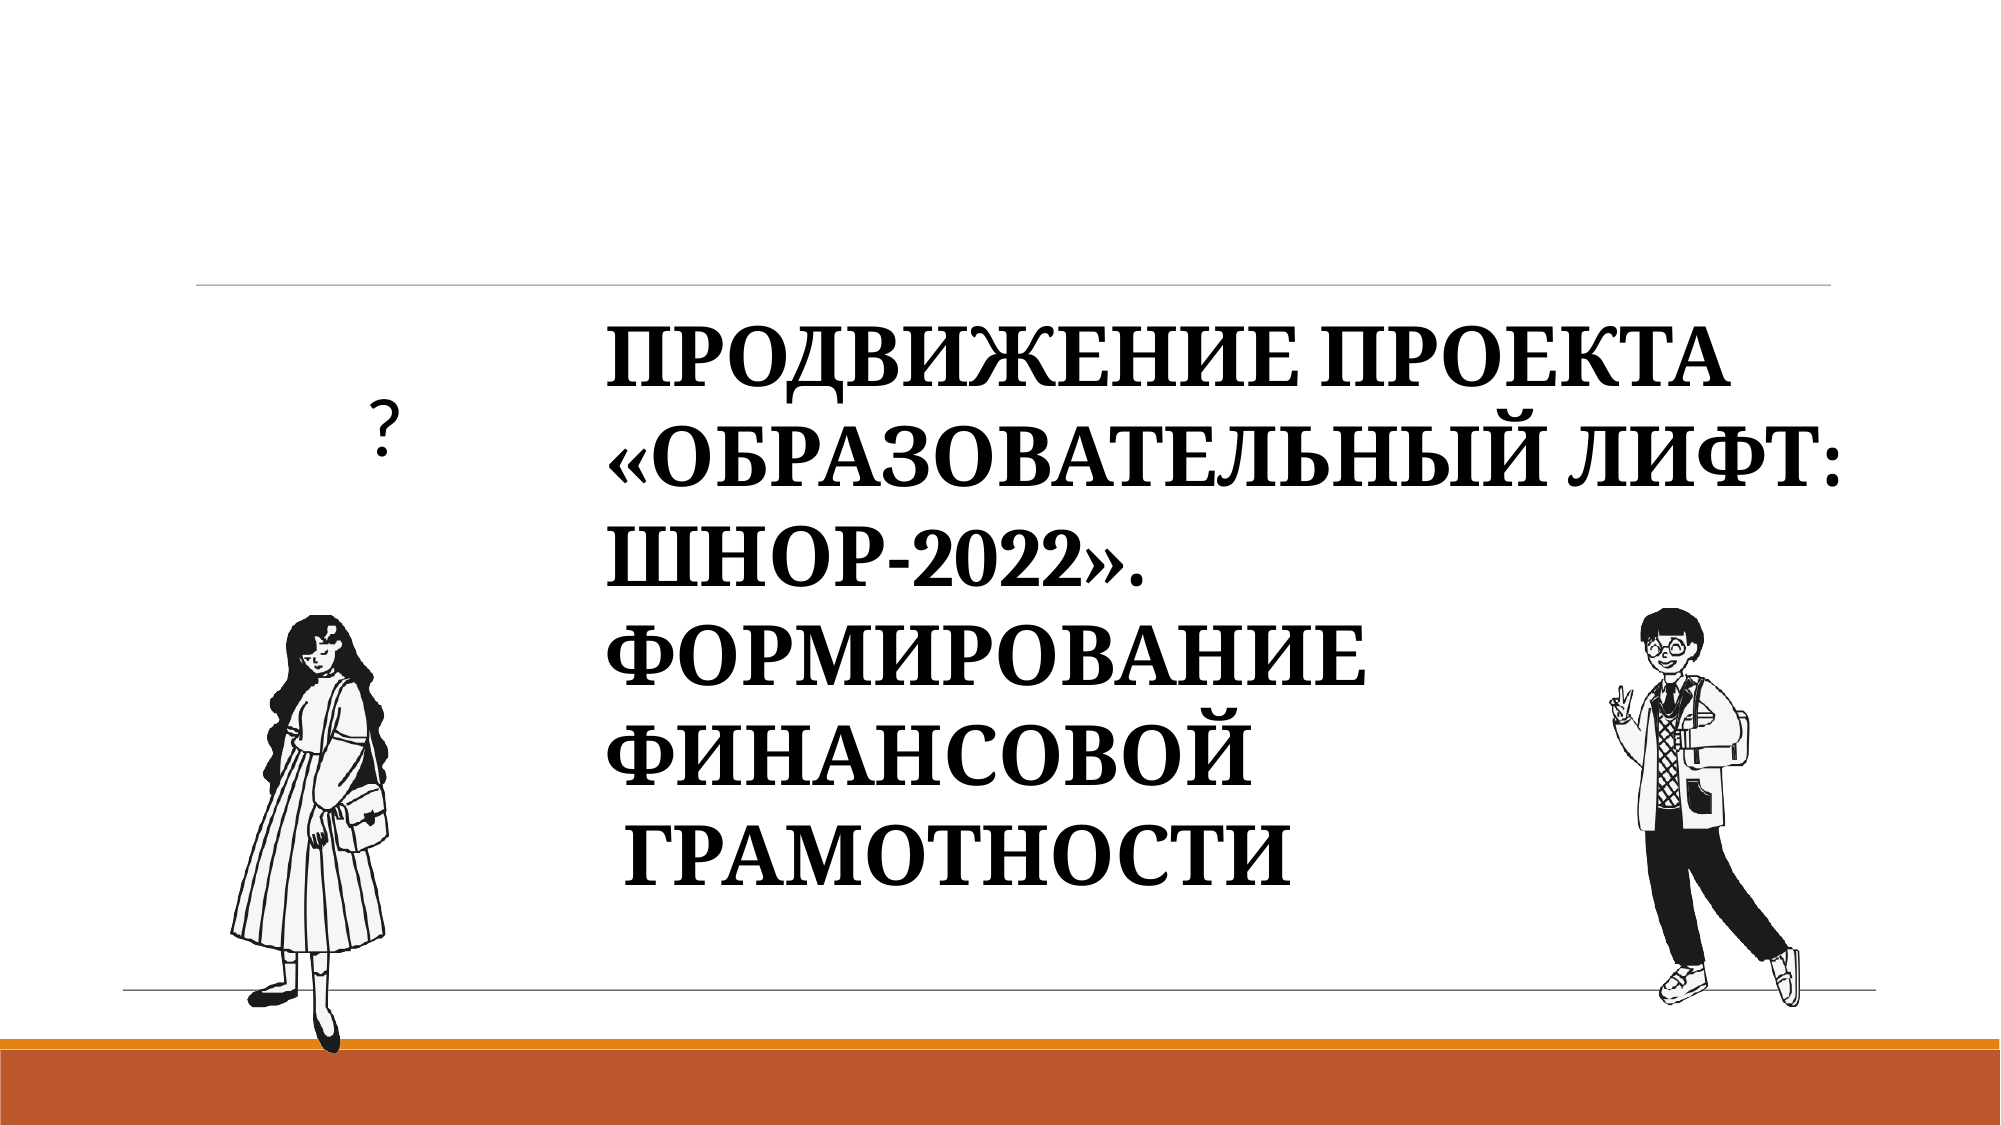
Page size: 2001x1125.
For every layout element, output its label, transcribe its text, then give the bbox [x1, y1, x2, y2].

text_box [122, 607, 1877, 1053]
text_box ? [230, 304, 562, 593]
text_box ПРОДВИЖЕНИЕ ПРОЕКТА «ОБРАЗОВАТЕЛЬНЫЙ ЛИФТ: ШНОР-2022». ФОРМИРОВАНИЕ ФИНАНСОВОЙ ГРАМОТНОСТИ [590, 295, 1860, 607]
